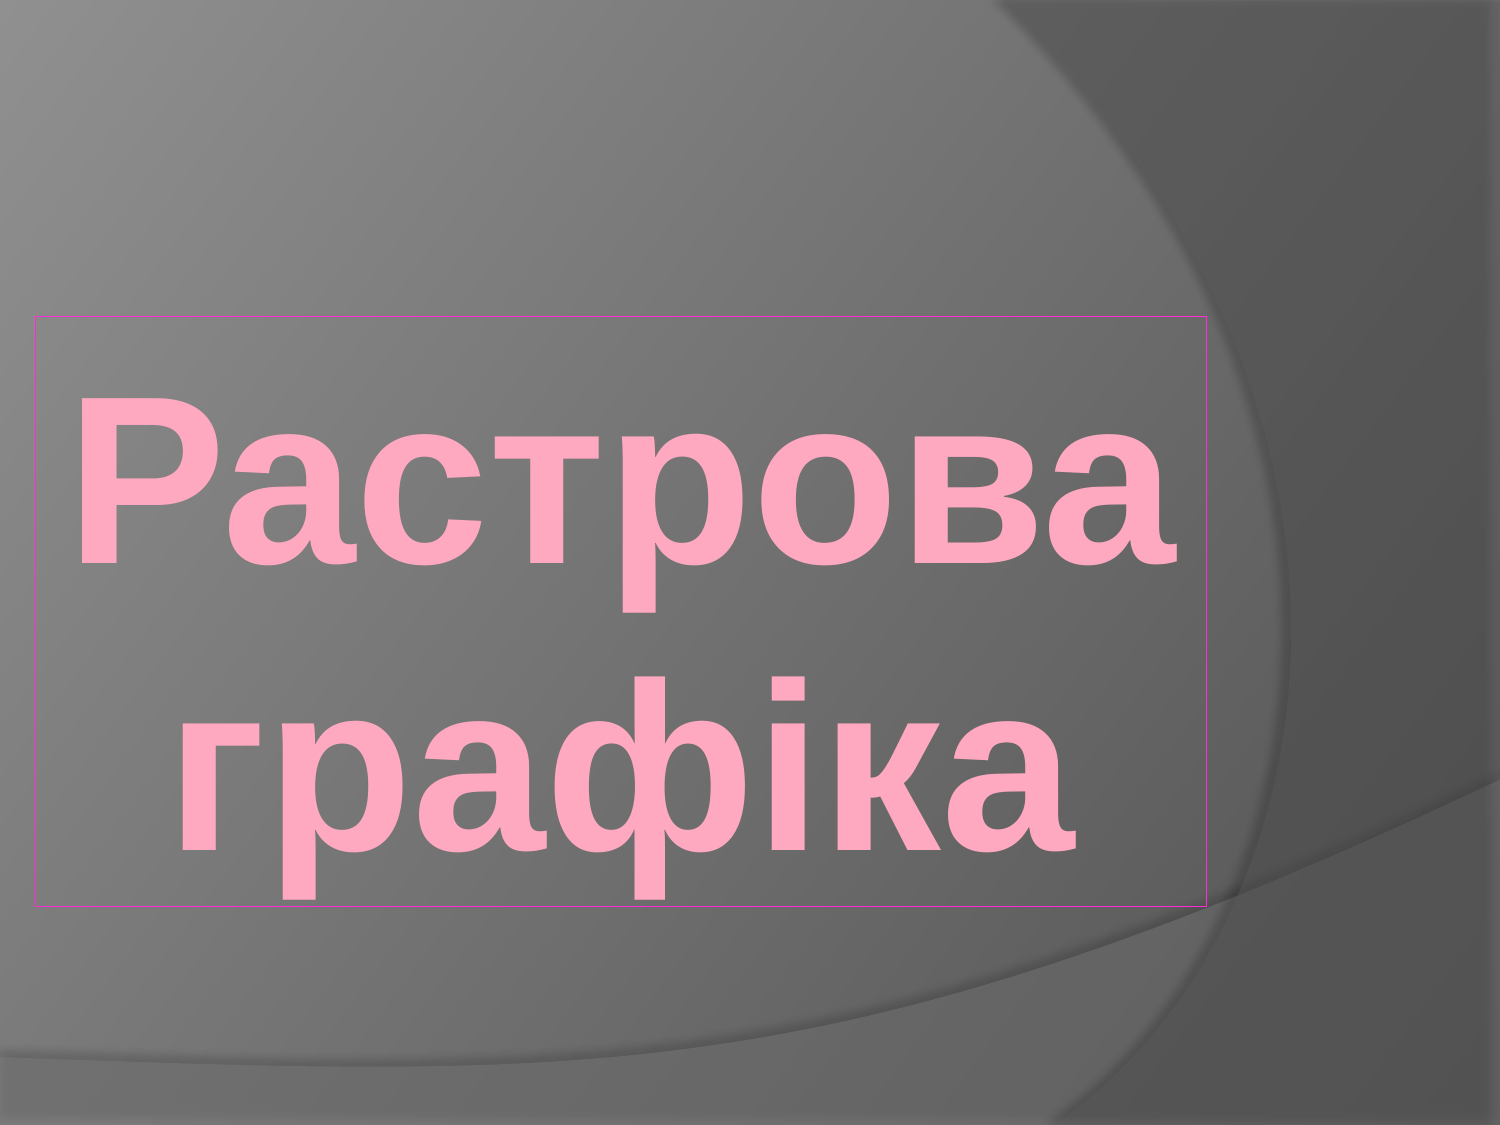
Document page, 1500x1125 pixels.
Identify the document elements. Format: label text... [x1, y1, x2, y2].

text_box Растрова графіка [35, 316, 1207, 907]
